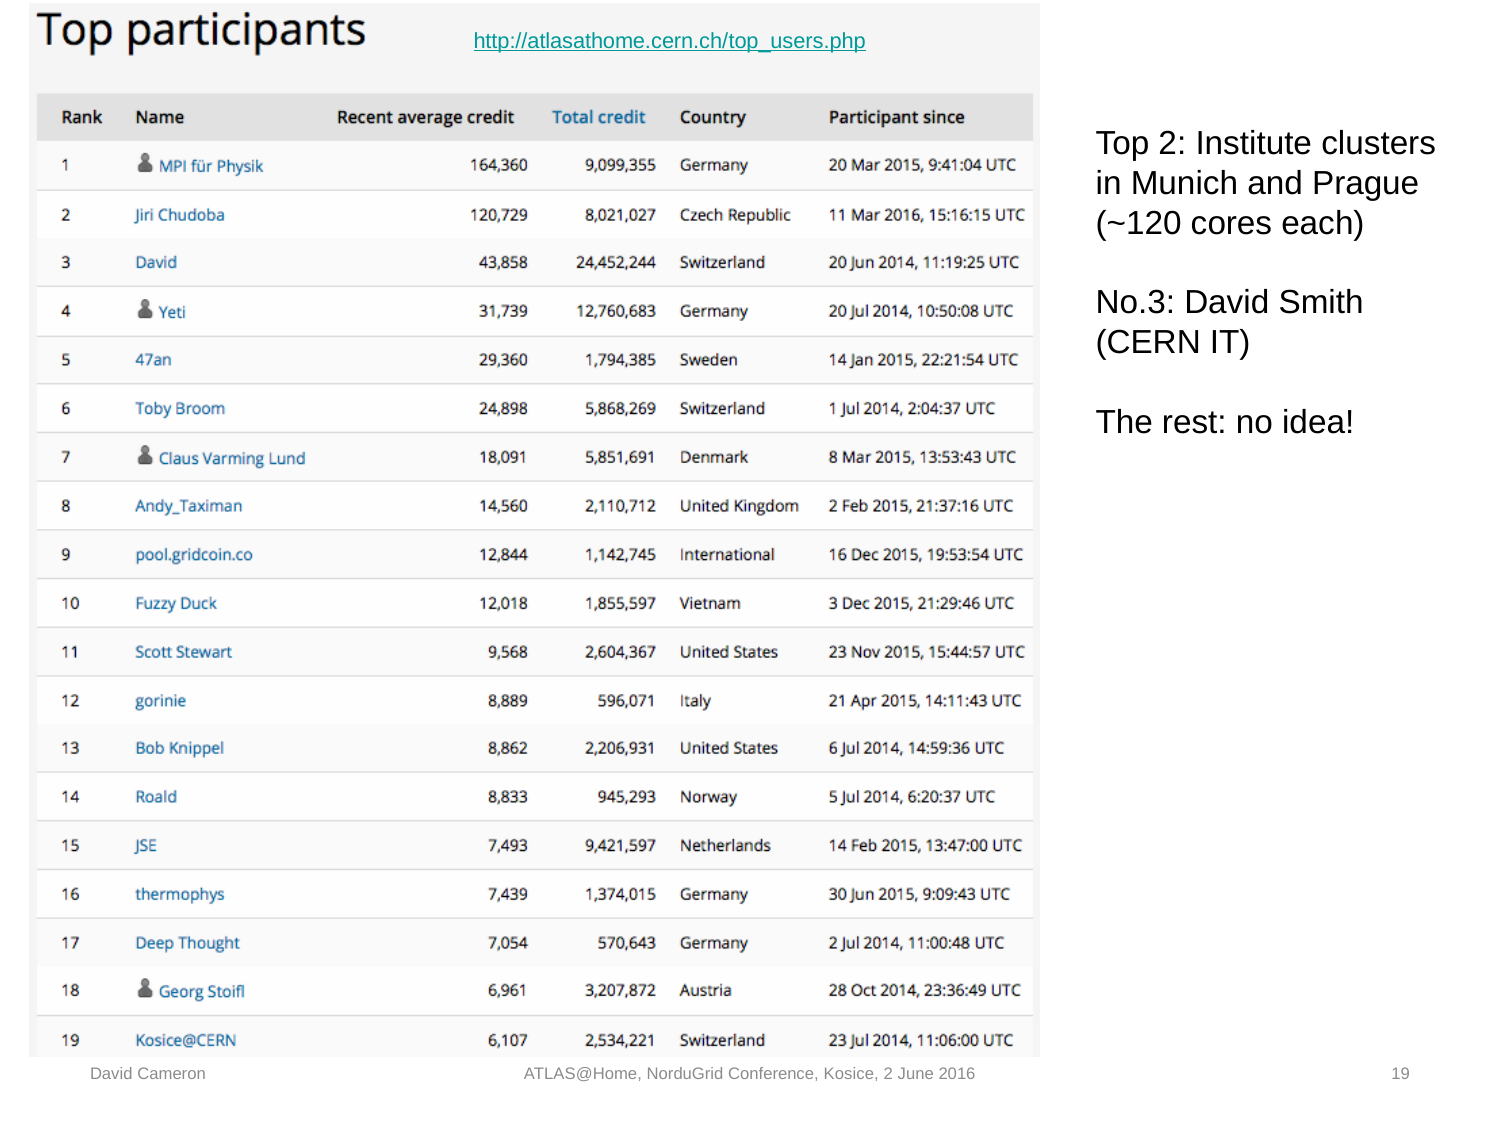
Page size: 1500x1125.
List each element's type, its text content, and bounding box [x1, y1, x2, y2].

slide_number David Cameron [75, 1066, 425, 1103]
footer ATLAS@Home, NorduGrid Conference, Kosice, 2 June 2016 [490, 1066, 1010, 1103]
text_box Top 2: Institute clusters in Munich and Prague (~120 cores each) No.3: David Smith (CERN IT) The rest: no idea! [1080, 113, 1471, 448]
picture [29, 3, 1040, 1057]
slide_number 19 [1074, 1042, 1425, 1103]
